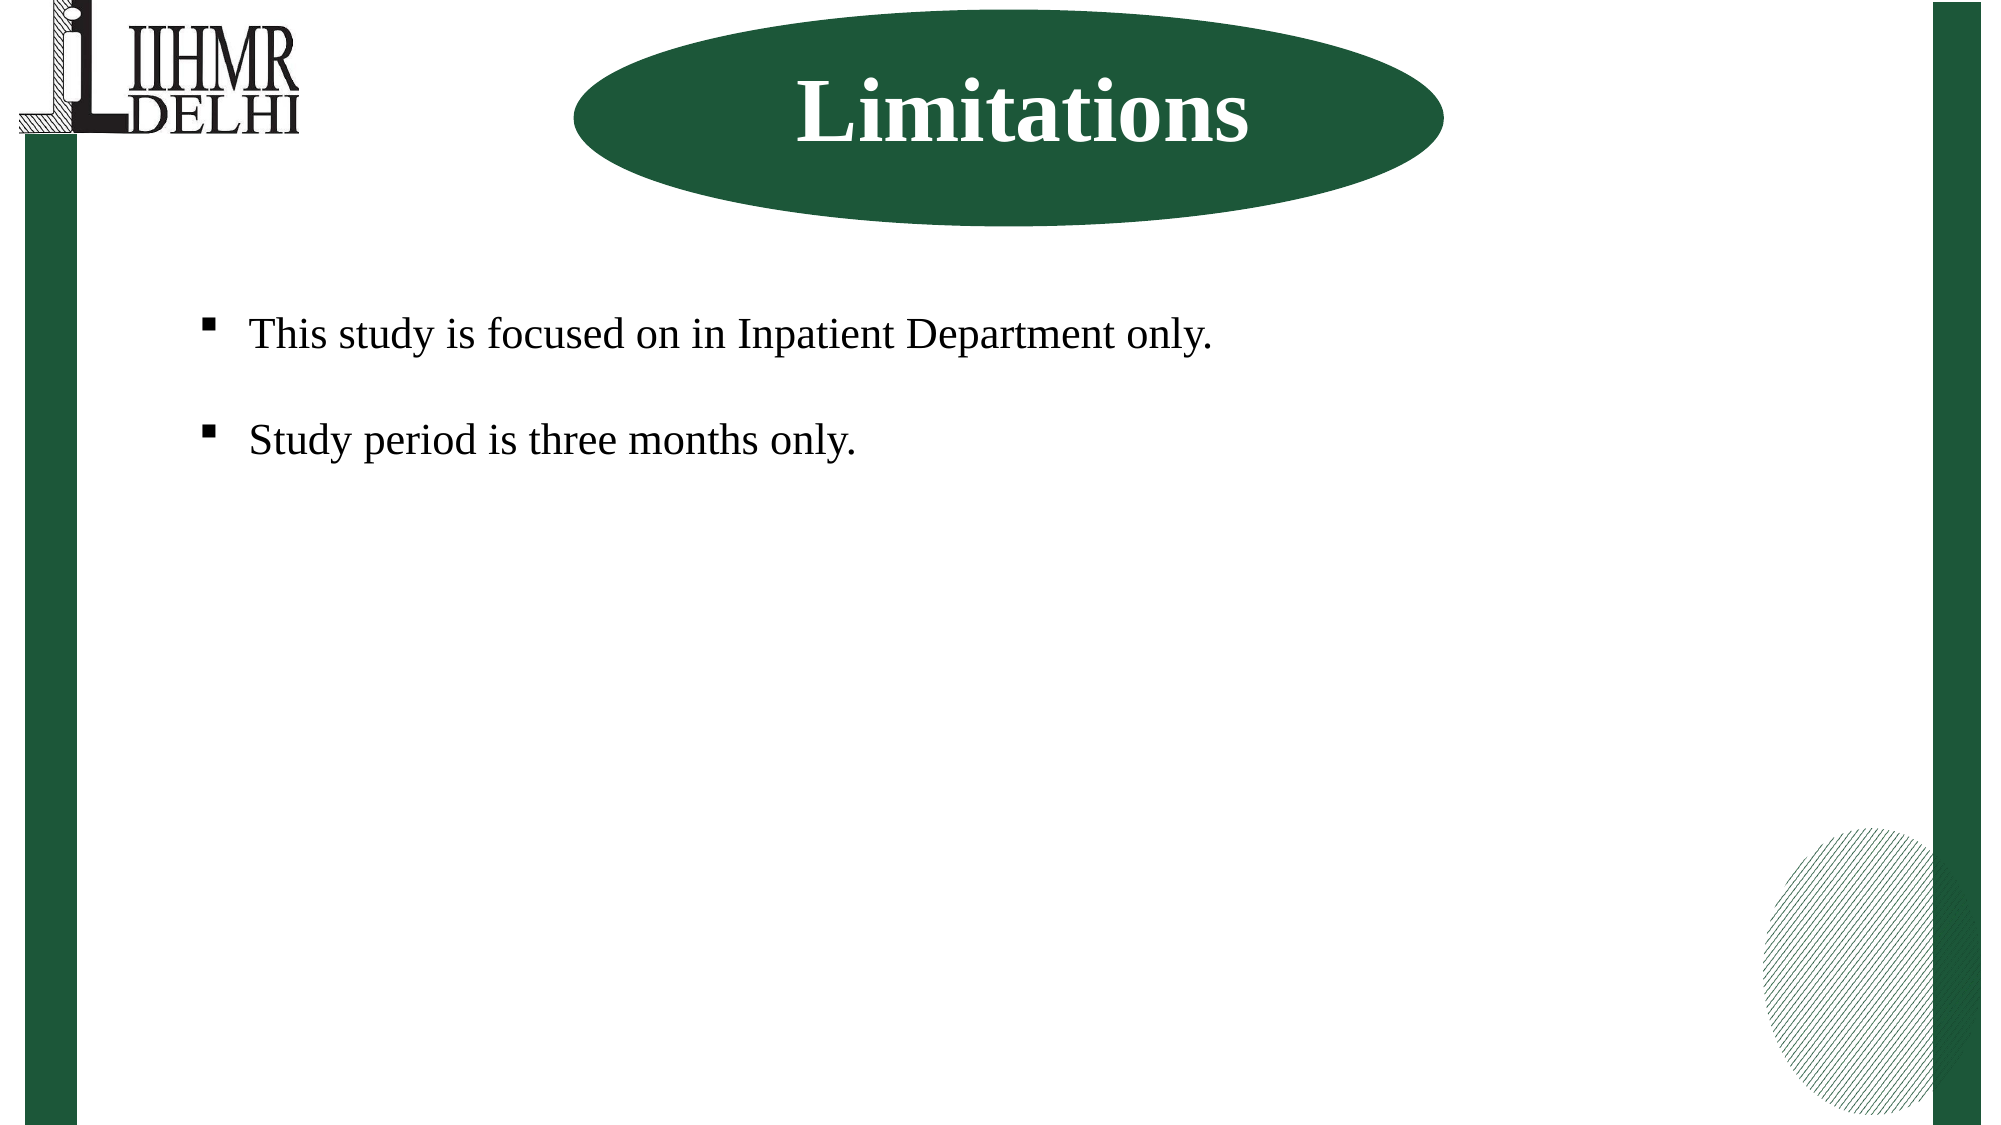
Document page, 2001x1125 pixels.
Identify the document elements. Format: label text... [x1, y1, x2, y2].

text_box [1933, 1, 1982, 1125]
picture [19, 0, 299, 134]
text_box [1763, 828, 1933, 1115]
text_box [573, 9, 1444, 227]
text_box This study is focused on in Inpatient Department only. Study period is three months only. [184, 266, 1825, 525]
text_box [24, 134, 77, 1125]
